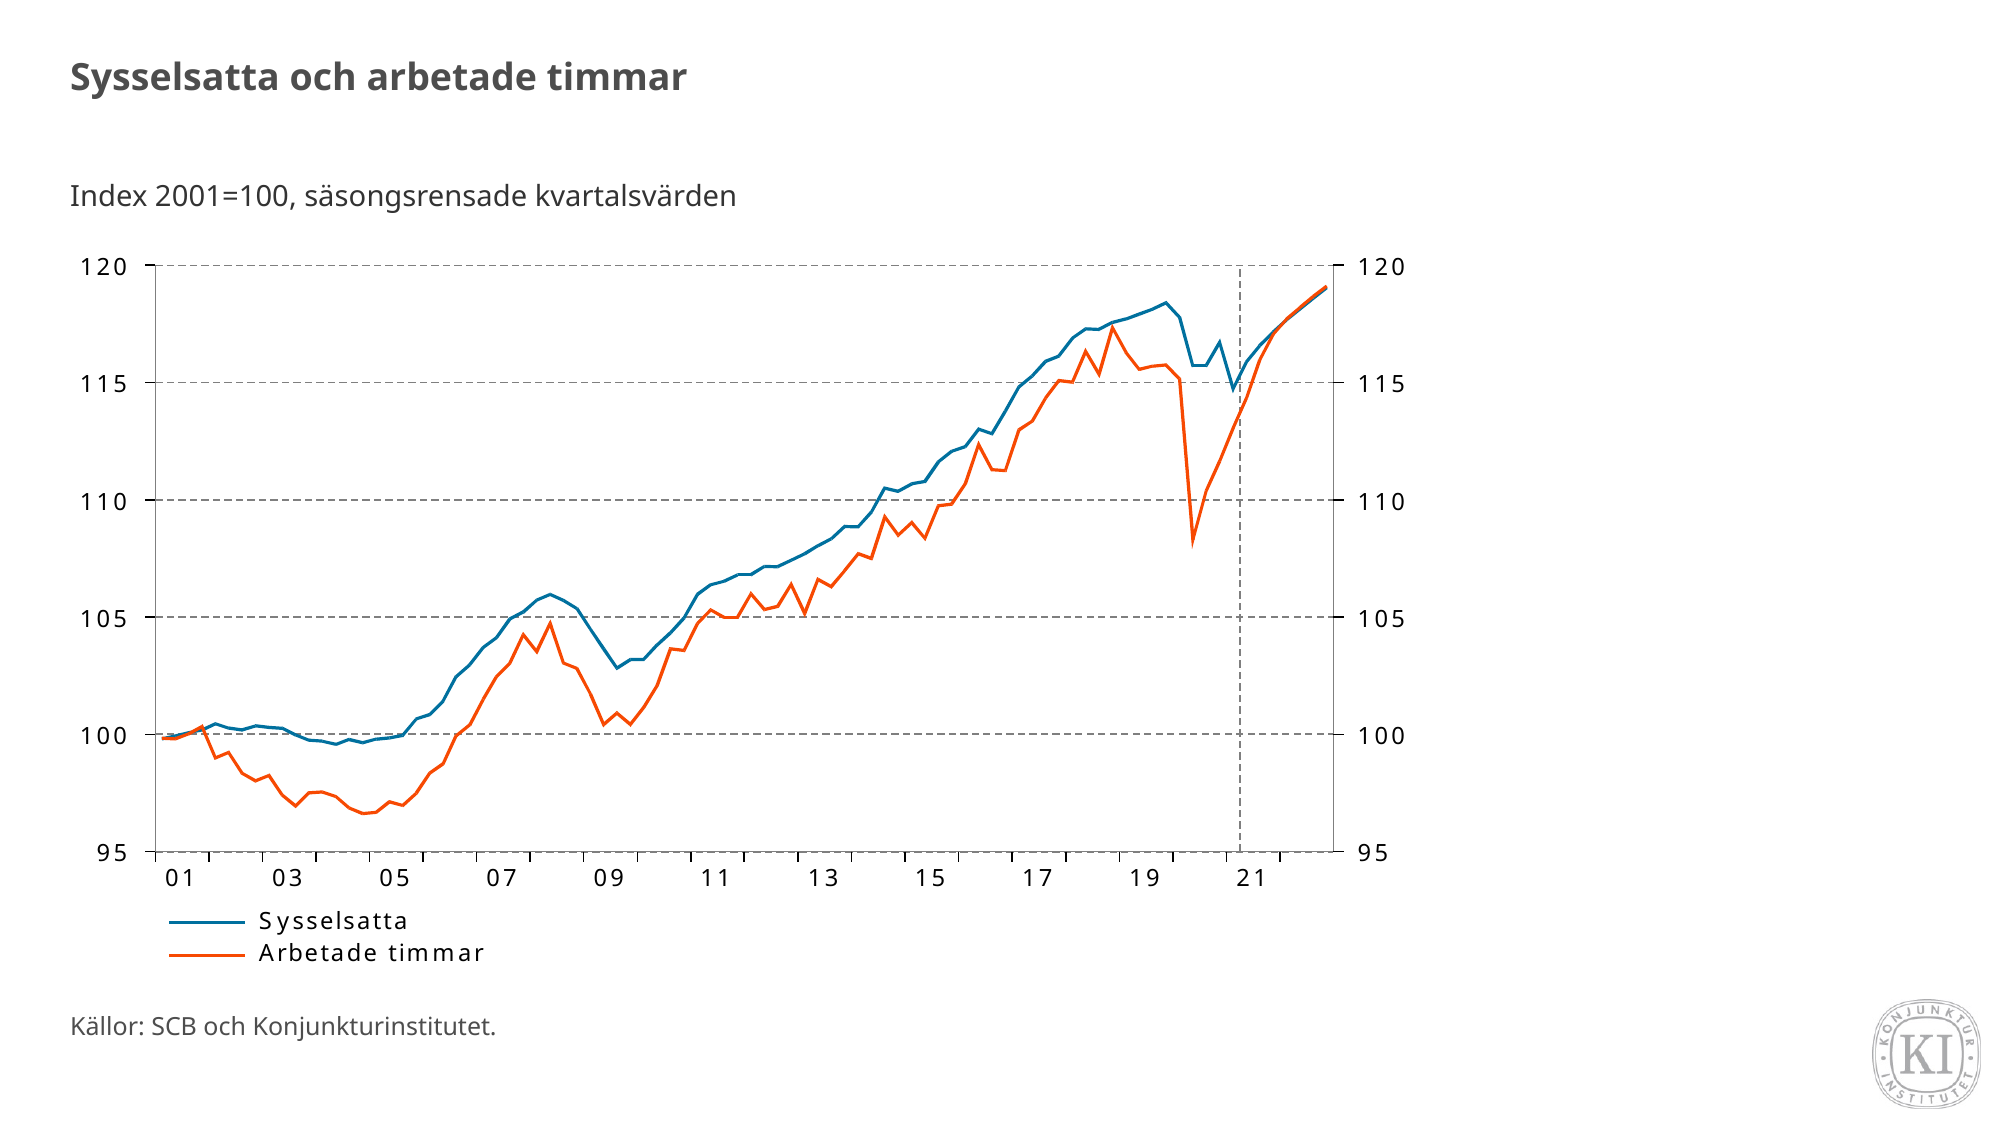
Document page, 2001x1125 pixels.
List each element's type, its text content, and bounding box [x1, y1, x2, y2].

subtitle Källor: SCB och Konjunkturinstitutet. [55, 1003, 1476, 1106]
title Sysselsatta och arbetade timmar [55, 45, 1476, 128]
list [30, 228, 1453, 995]
picture [1872, 999, 1981, 1109]
list Index 2001=100, säsongsrensade kvartalsvärden [55, 137, 1476, 220]
